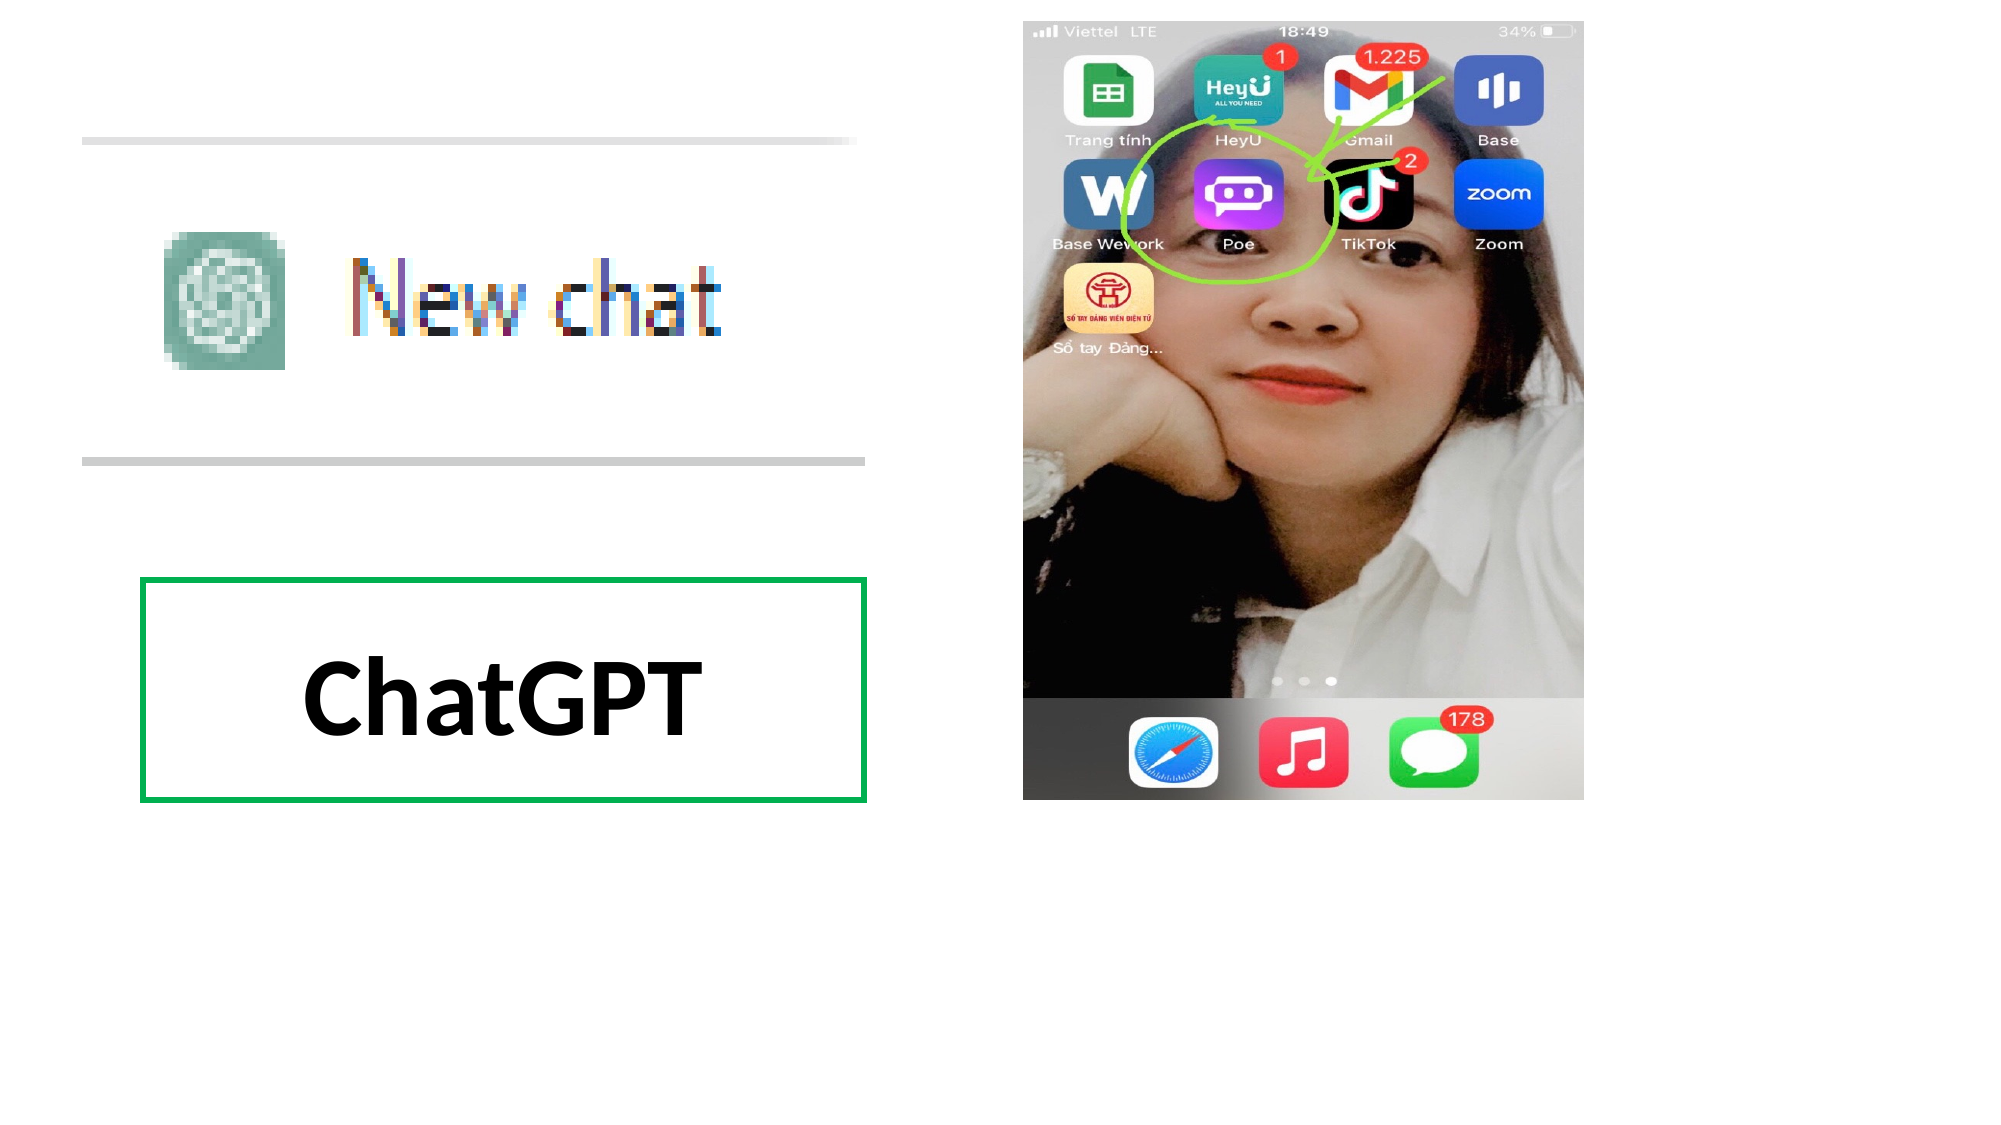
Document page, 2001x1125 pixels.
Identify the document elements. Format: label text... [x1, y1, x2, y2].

text_box ChatGPT [142, 579, 865, 801]
picture [1023, 21, 1584, 800]
picture [82, 137, 865, 466]
